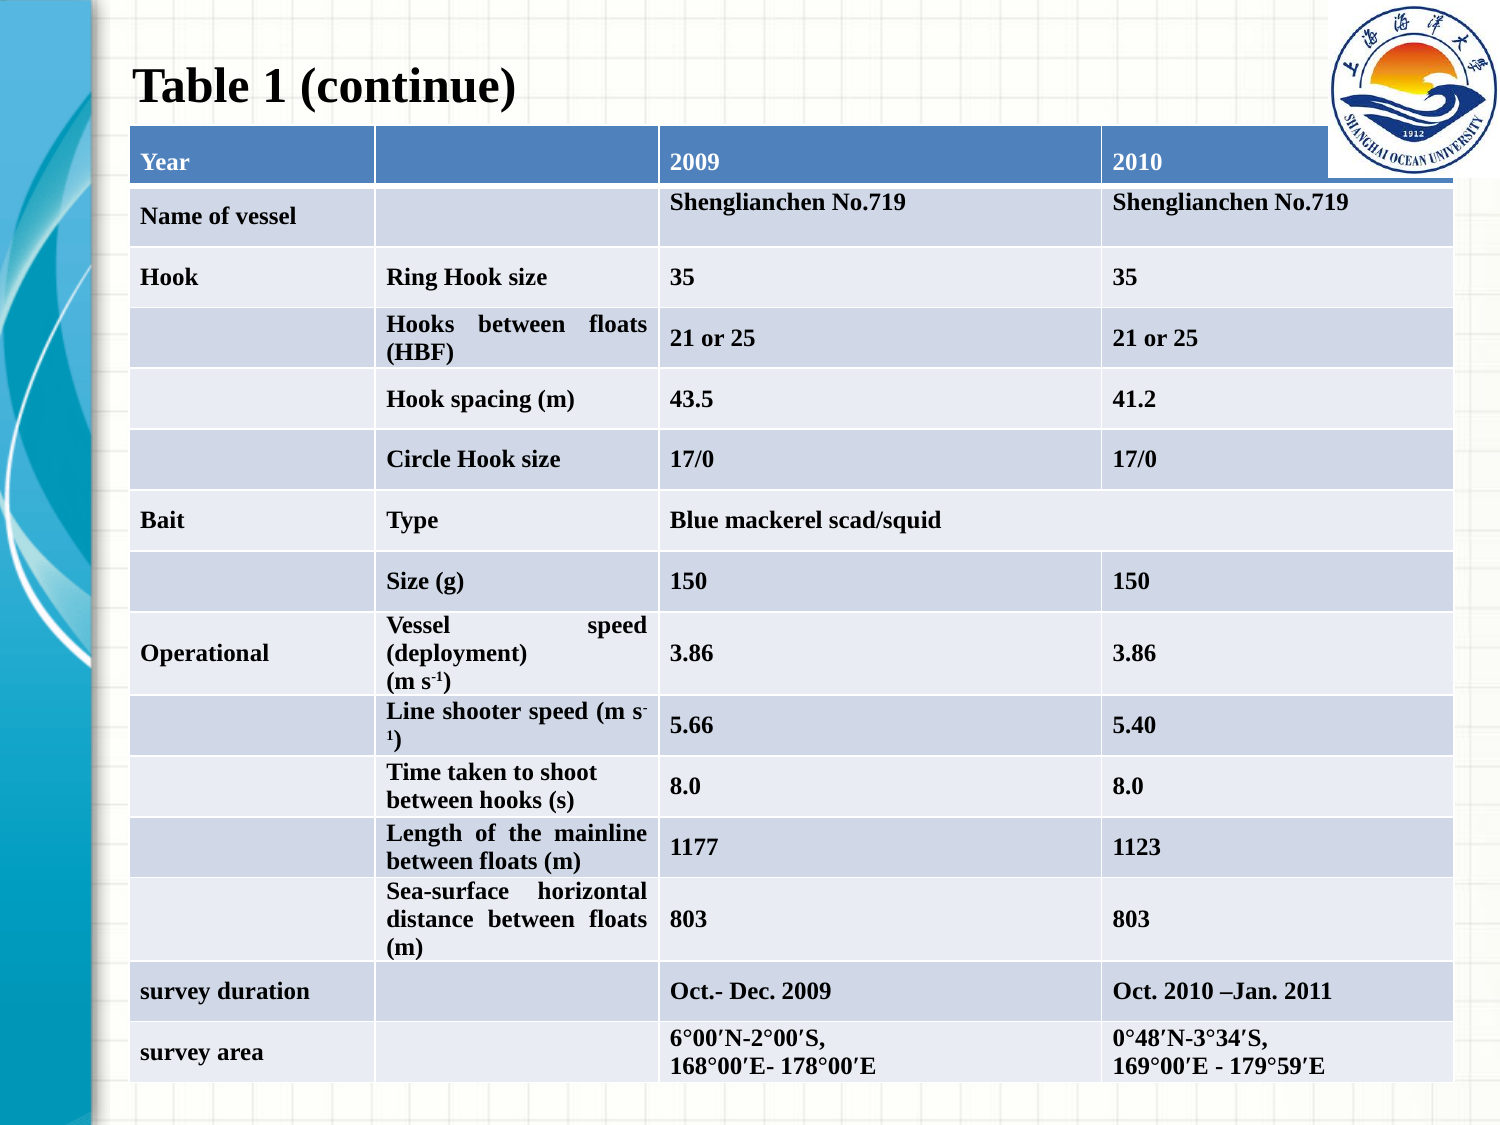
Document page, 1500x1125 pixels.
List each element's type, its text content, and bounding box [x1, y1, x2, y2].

table_cell Ring Hook size [376, 248, 658, 307]
table_cell Hook [130, 248, 374, 307]
table_cell 6°00′N-2°00′S, 168°00′E- 178°00′E [660, 1022, 1101, 1082]
table_cell survey area [130, 1022, 374, 1082]
table_cell Circle Hook size [376, 430, 658, 489]
table_cell [376, 962, 658, 1021]
table_cell [130, 818, 374, 877]
table_cell Oct.- Dec. 2009 [660, 962, 1101, 1021]
table_cell Blue mackerel scad/squid [660, 491, 1453, 550]
table_cell 21 or 25 [660, 308, 1101, 367]
table_cell Shenglianchen No.719 [660, 189, 1101, 246]
table_header Year [130, 126, 374, 183]
table_cell Sea-surface horizontal distance between floats (m) [376, 878, 658, 960]
table_cell [130, 430, 374, 489]
table_cell 150 [1102, 552, 1453, 611]
table_cell [130, 878, 374, 960]
table_cell 8.0 [660, 757, 1101, 816]
table_cell [376, 189, 658, 246]
table_cell Oct. 2010 –Jan. 2011 [1102, 962, 1453, 1021]
table_cell 43.5 [660, 369, 1101, 428]
table_cell survey duration [130, 962, 374, 1021]
table_cell Hooks between floats (HBF) [376, 308, 658, 367]
table_cell Name of vessel [130, 189, 374, 246]
table_cell 3.86 [1102, 613, 1453, 694]
table_cell [130, 552, 374, 611]
table_cell 5.40 [1102, 696, 1453, 755]
table_cell 17/0 [1102, 430, 1453, 489]
table_cell [130, 757, 374, 816]
table_cell 1123 [1102, 818, 1453, 877]
table_cell Line shooter speed (m s-1) [376, 696, 658, 755]
table_cell Bait [130, 491, 374, 550]
table_header [376, 126, 658, 183]
table_cell 41.2 [1102, 369, 1453, 428]
table_cell 17/0 [660, 430, 1101, 489]
table_cell 1177 [660, 818, 1101, 877]
table_cell Hook spacing (m) [376, 369, 658, 428]
table_cell 8.0 [1102, 757, 1453, 816]
table_cell Shenglianchen No.719 [1102, 189, 1453, 246]
table_cell 803 [1102, 878, 1453, 960]
table_cell [130, 308, 374, 367]
table_cell [130, 696, 374, 755]
table_cell Type [376, 491, 658, 550]
table_cell Vessel speed (deployment) (m s-1) [376, 613, 658, 694]
table_cell 0°48′N-3°34′S, 169°00′E - 179°59′E [1102, 1022, 1453, 1082]
table_cell Time taken to shoot between hooks (s) [376, 757, 658, 816]
table_cell [376, 1022, 658, 1082]
title Table 1 (continue) [117, 0, 1326, 164]
table_cell 21 or 25 [1102, 308, 1453, 367]
table_header 2010 [1102, 126, 1324, 183]
table_cell 150 [660, 552, 1101, 611]
table_cell 803 [660, 878, 1101, 960]
table_cell 5.66 [660, 696, 1101, 755]
table_cell 35 [660, 248, 1101, 307]
table_cell Operational [130, 613, 374, 694]
picture [0, 0, 1500, 1125]
table_cell 3.86 [660, 613, 1101, 694]
table_cell [130, 369, 374, 428]
table_header 2009 [660, 126, 1101, 183]
table_cell 35 [1102, 248, 1453, 307]
table_cell Length of the mainline between floats (m) [376, 818, 658, 877]
table_cell Size (g) [376, 552, 658, 611]
